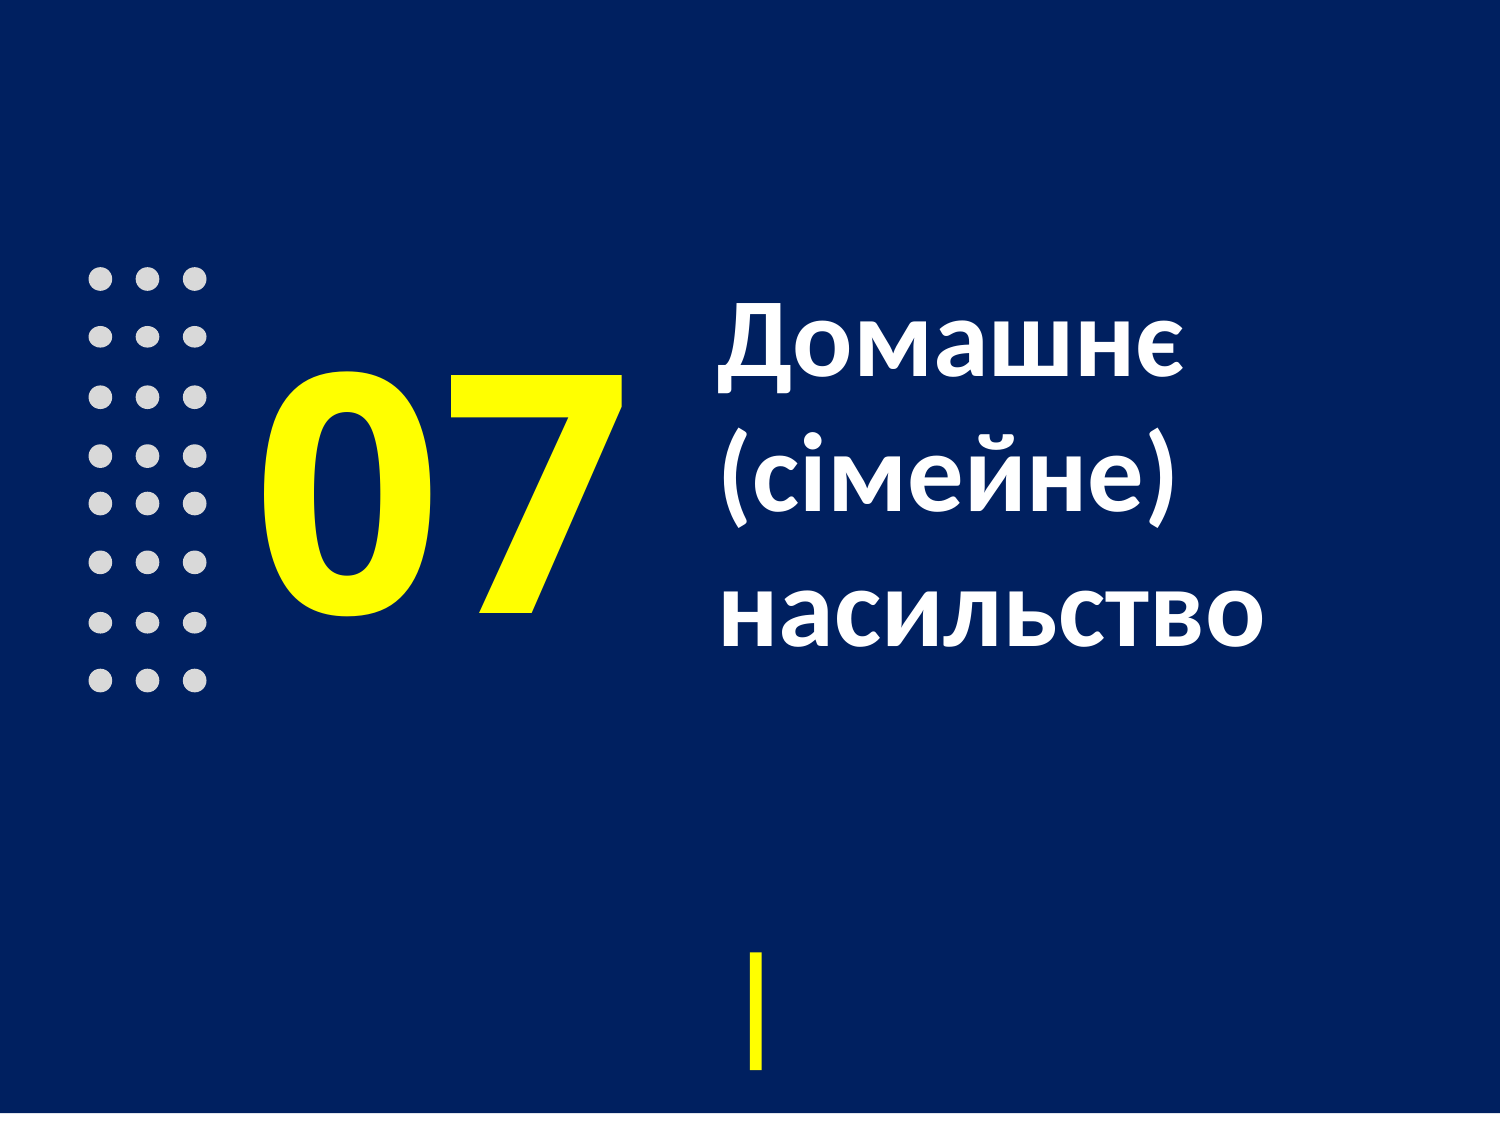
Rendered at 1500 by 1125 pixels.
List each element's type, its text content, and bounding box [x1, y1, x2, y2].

text_box [748, 950, 764, 1072]
text_box 07 [211, 314, 727, 646]
text_box Домашнє (сімейне) насильство [702, 385, 1459, 549]
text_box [88, 266, 207, 693]
text_box [0, 0, 1500, 1114]
